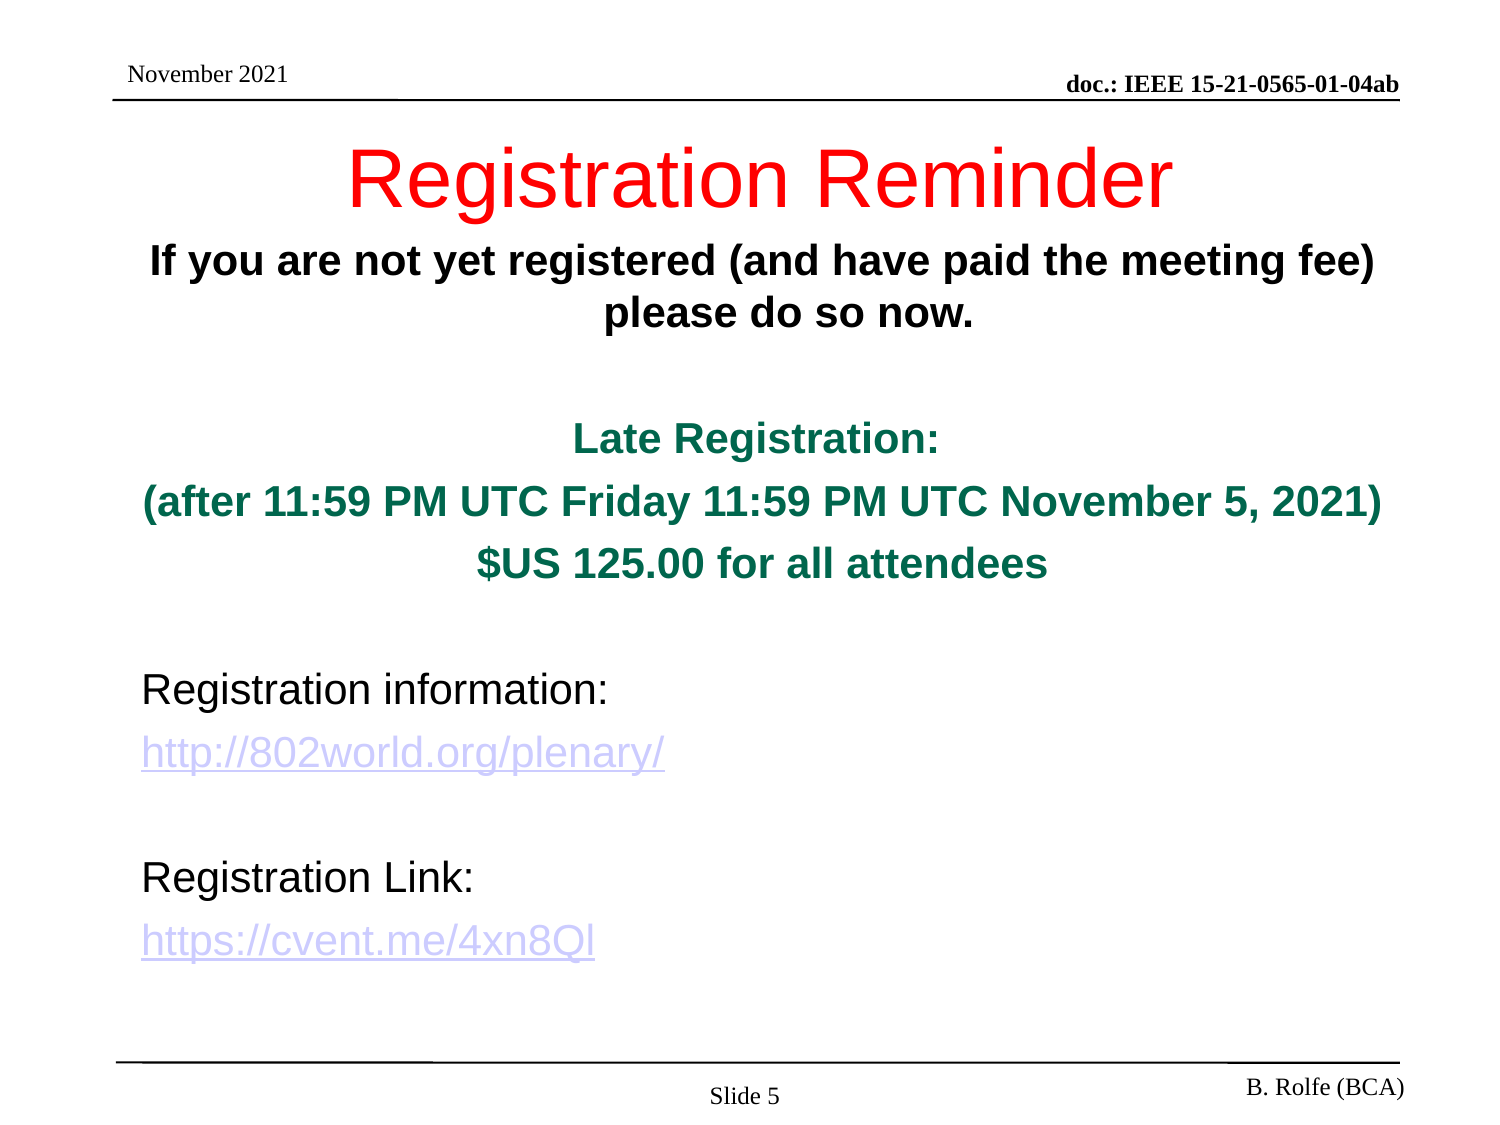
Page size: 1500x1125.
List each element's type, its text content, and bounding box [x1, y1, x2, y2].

title Registration Reminder [123, 112, 1398, 237]
list If you are not yet registered (and have paid the meeting fee) please do so now. Late Registration: (after 11:59 PM UTC Friday 11:59 PM UTC November 5, 2021) $US 125.00 for all attendees Registration information: http://802world.org/plenary/ Registration Link: https://cvent.me/4xn8Ql [125, 224, 1400, 1024]
slide_number Slide 5 [690, 1075, 799, 1115]
